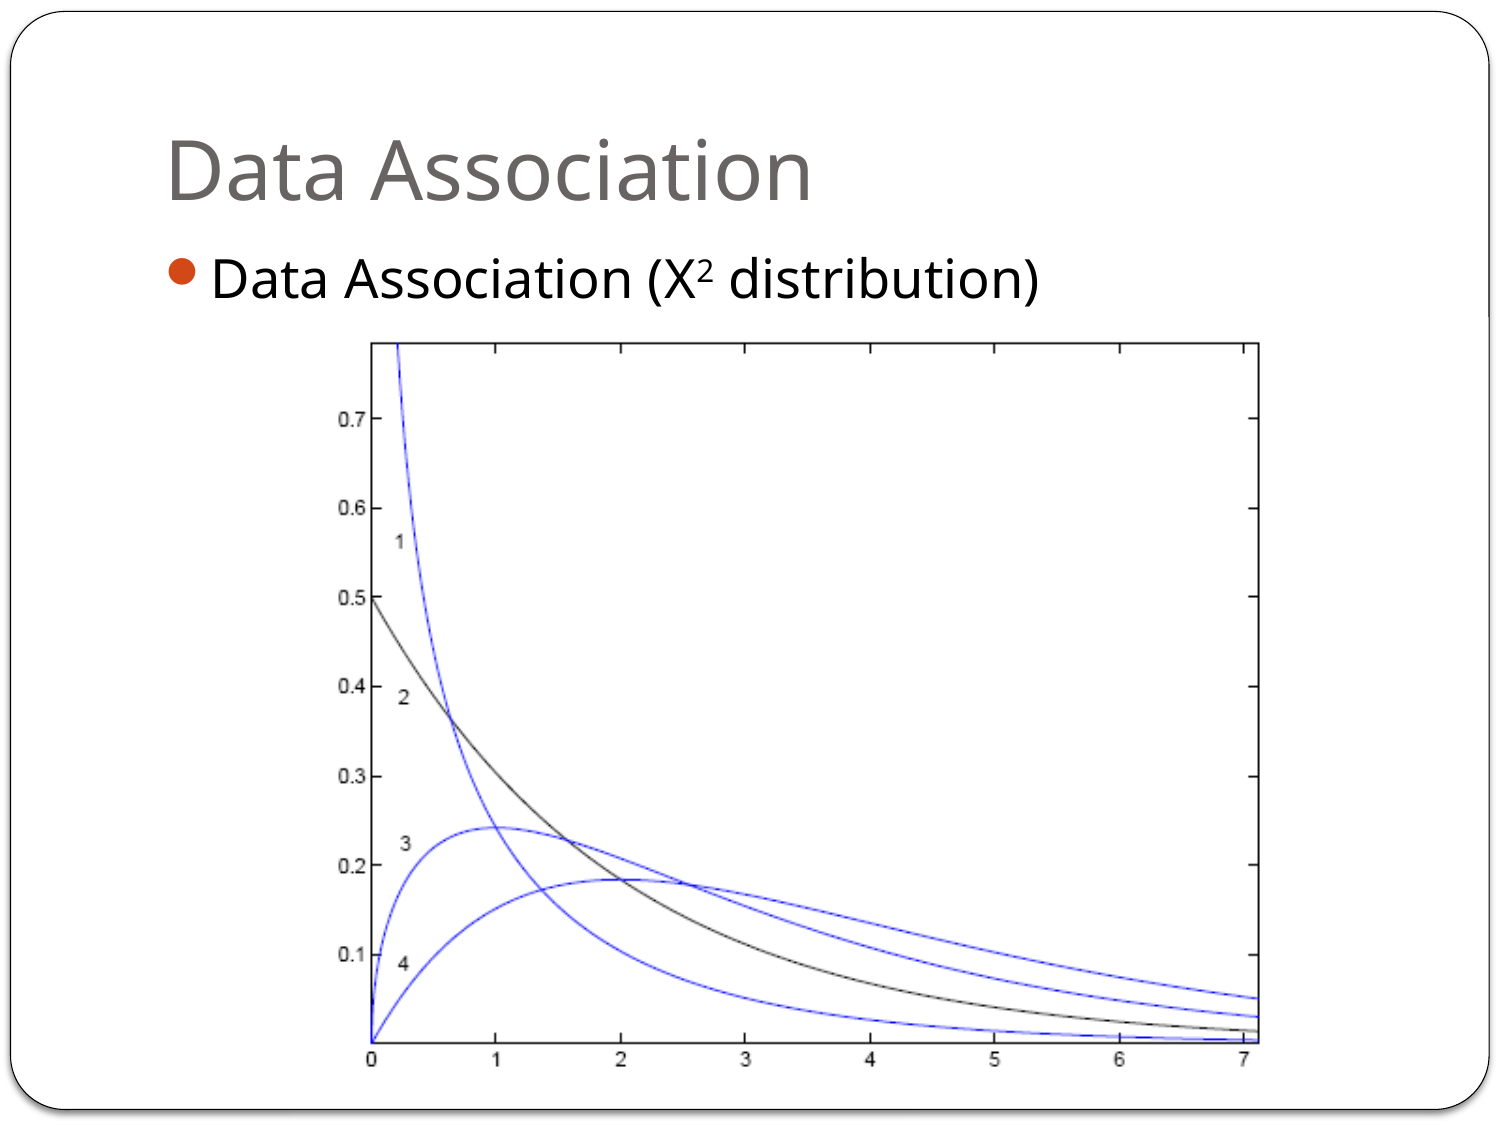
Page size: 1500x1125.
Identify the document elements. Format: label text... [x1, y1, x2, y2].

list Data Association (X2 distribution) [150, 237, 1425, 988]
title Data Association [150, 45, 1425, 233]
picture [324, 324, 1276, 1083]
